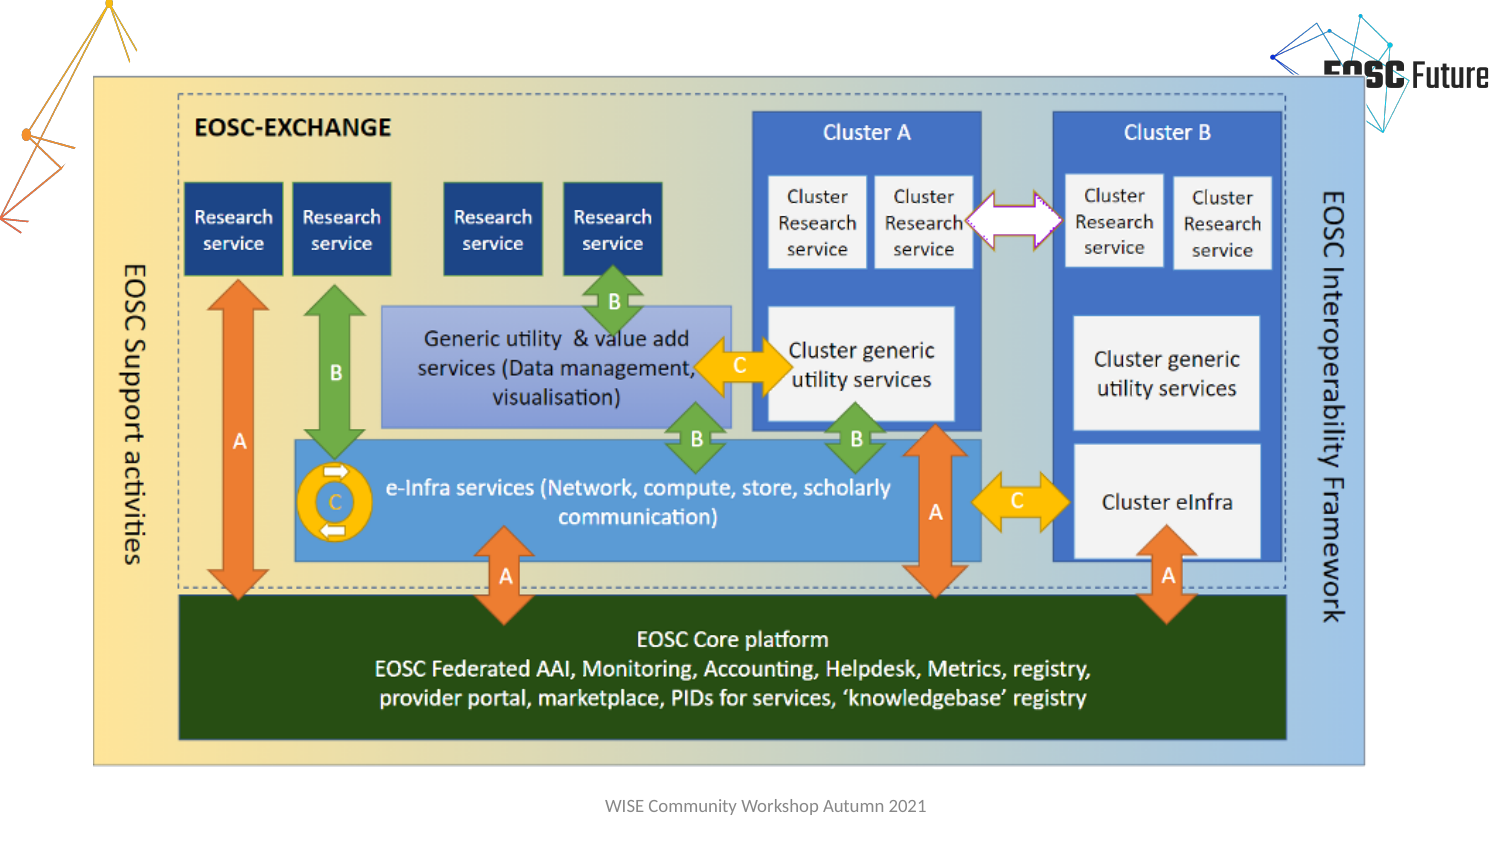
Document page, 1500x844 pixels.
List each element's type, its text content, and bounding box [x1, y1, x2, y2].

picture [0, 0, 1489, 767]
footer WISE Community Workshop Autumn 2021 [512, 782, 1019, 827]
